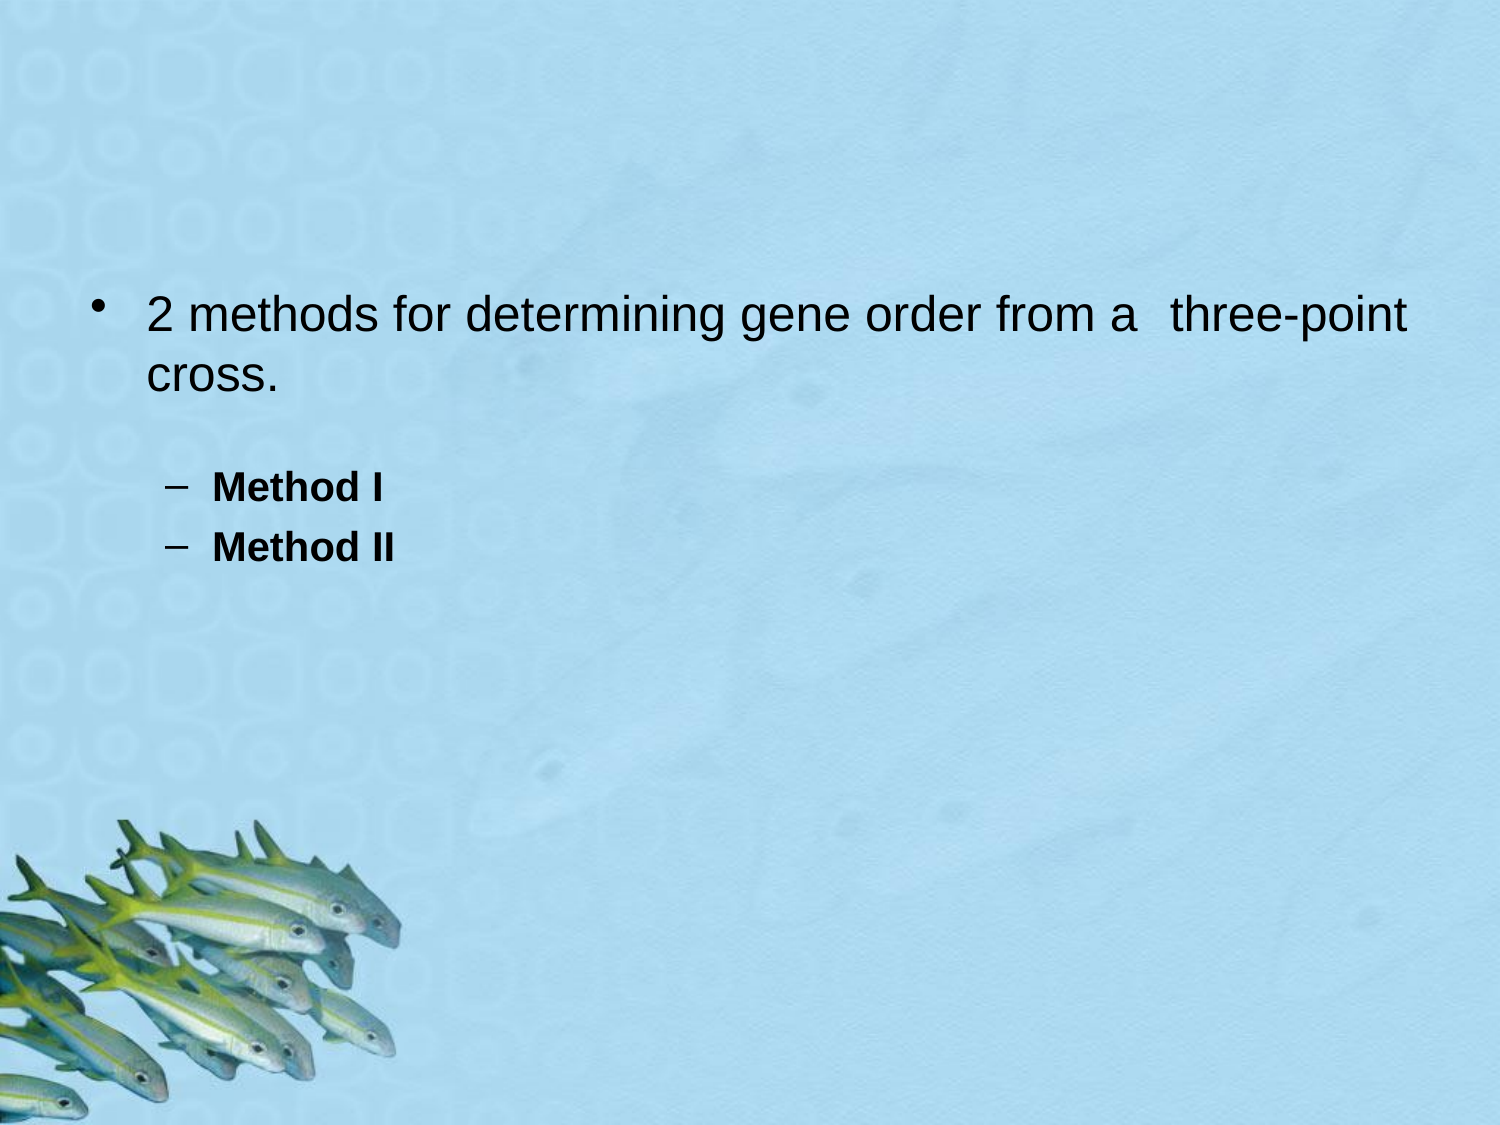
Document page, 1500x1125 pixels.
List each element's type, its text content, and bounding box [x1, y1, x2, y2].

text_box Method I Method II [162, 459, 398, 570]
picture [0, 0, 1500, 1125]
title 2 methods for determining gene order from a three-point cross. [87, 281, 1412, 470]
